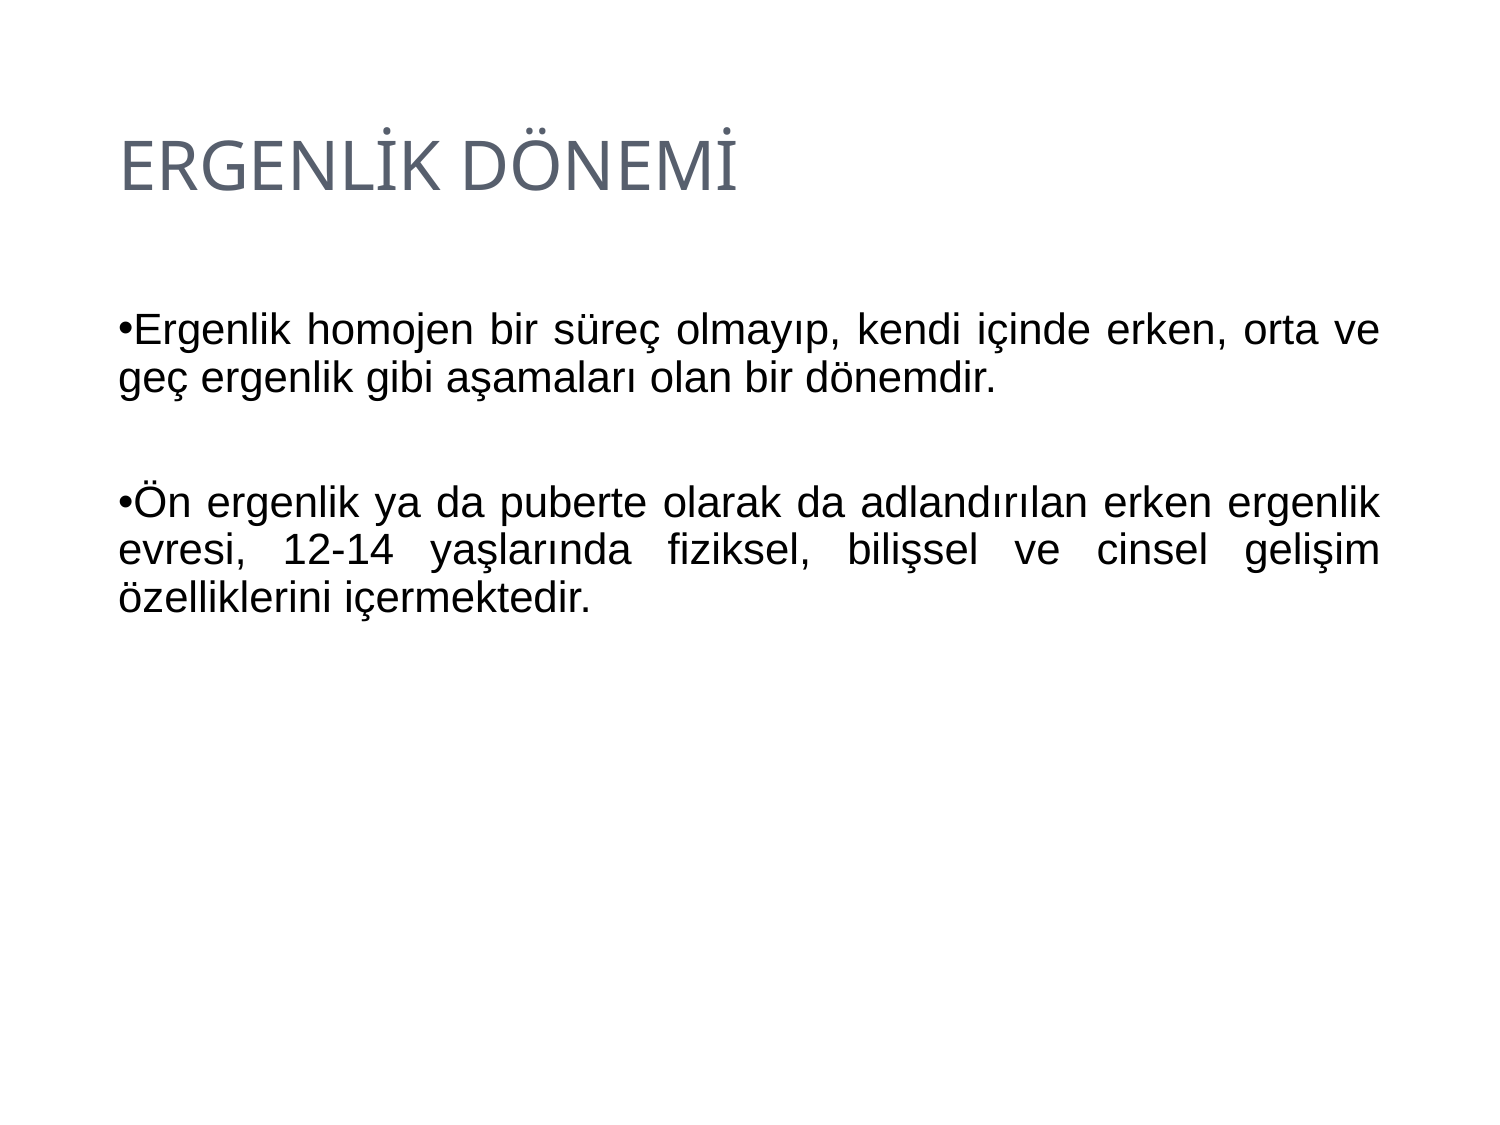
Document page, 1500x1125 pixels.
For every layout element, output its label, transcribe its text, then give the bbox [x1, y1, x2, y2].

title ERGENLİK DÖNEMİ [103, 59, 1397, 278]
list Ergenlik homojen bir süreç olmayıp, kendi içinde erken, orta ve geç ergenlik gibi aşamaları olan bir dönemdir. Ön ergenlik ya da puberte olarak da adlandırılan erken ergenlik evresi, 12-14 yaşlarında fiziksel, bilişsel ve cinsel gelişim özelliklerini içermektedir. [103, 299, 1397, 1014]
